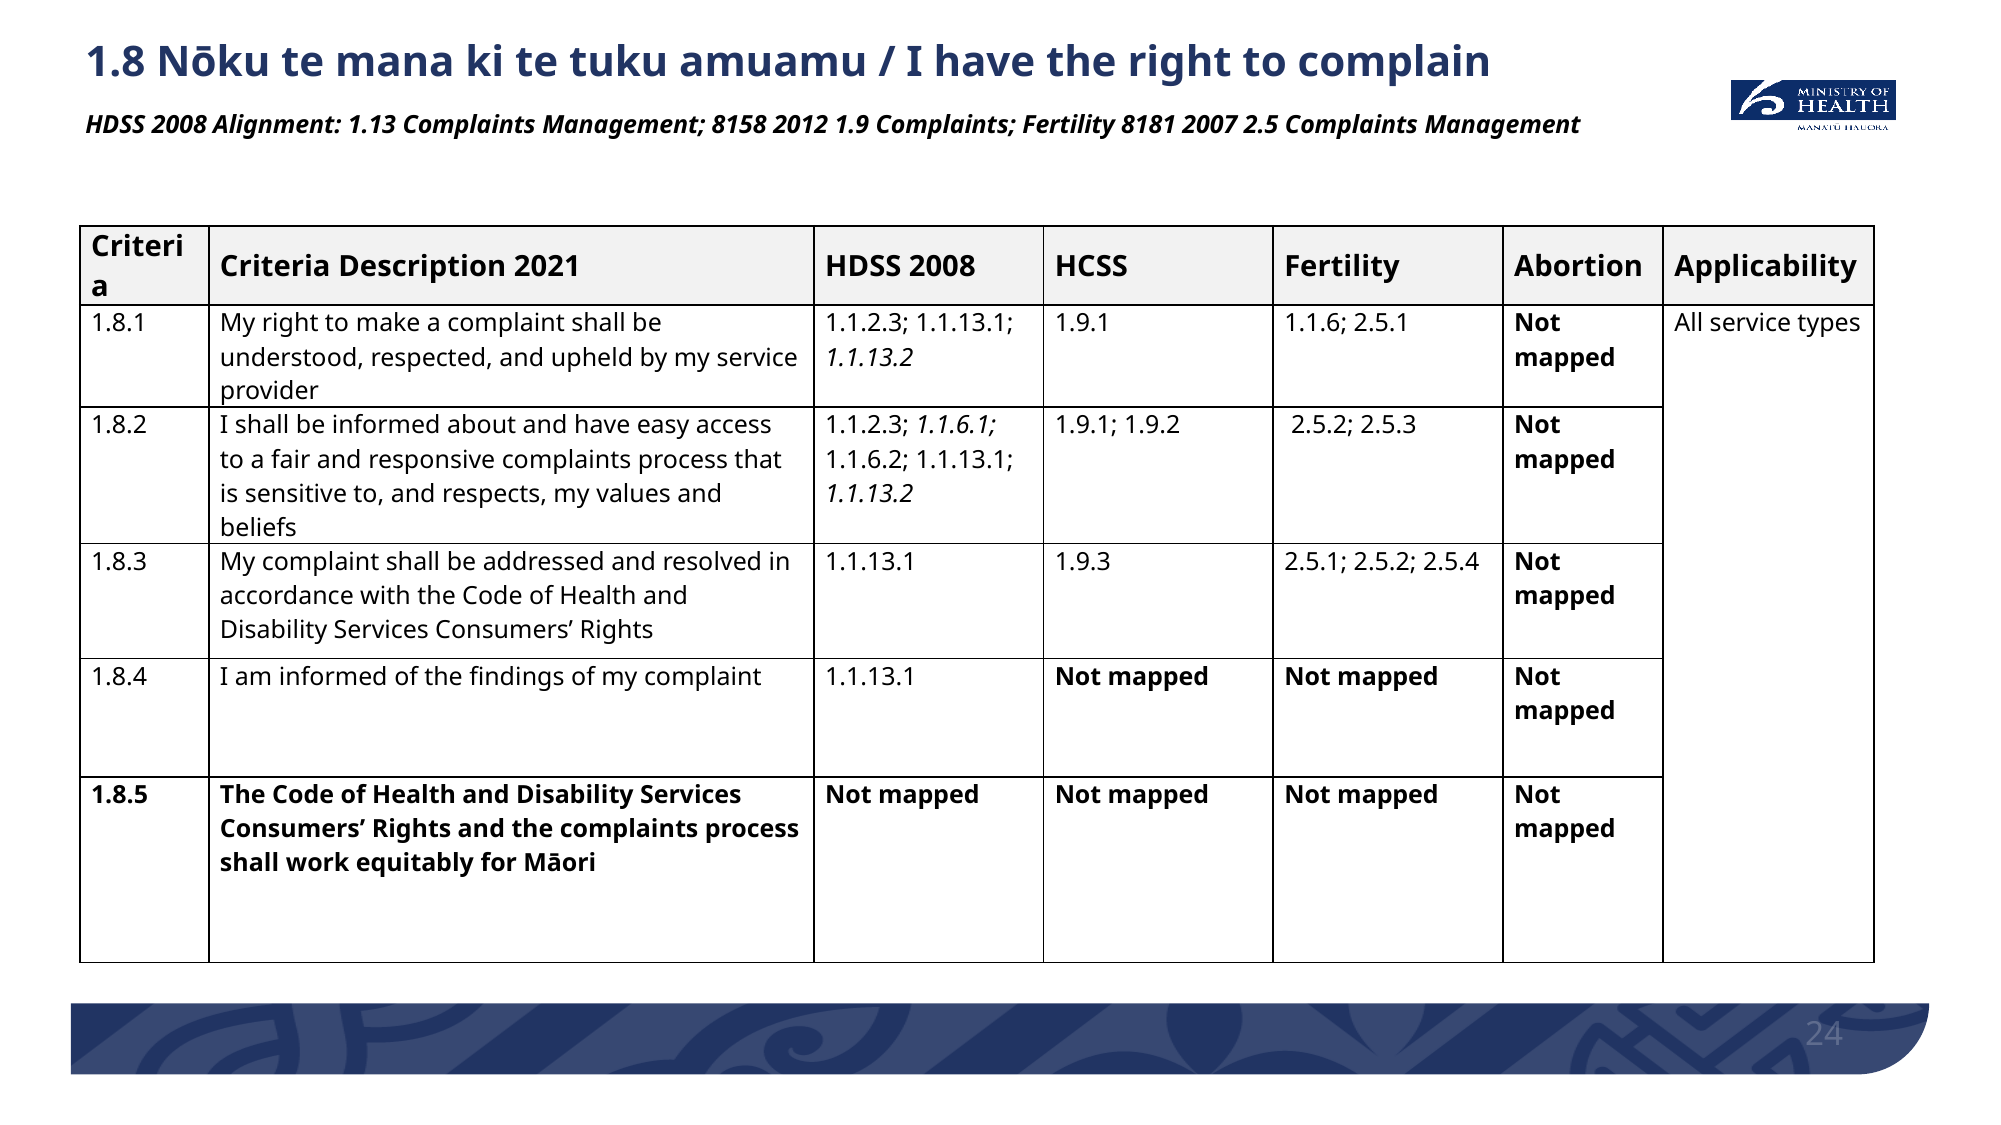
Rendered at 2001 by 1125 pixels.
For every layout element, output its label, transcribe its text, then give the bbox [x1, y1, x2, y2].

table_cell 1.1.2.3; 1.1.13.1; 1.1.13.2 [815, 306, 1043, 406]
table_cell I am informed of the findings of my complaint [210, 659, 813, 776]
table_header Abortion [1504, 227, 1662, 304]
table_cell The Code of Health and Disability Services Consumers’ Rights and the complaints process shall work equitably for Māori [210, 778, 813, 962]
table_header HCSS [1044, 227, 1272, 304]
table_cell Not mapped [1044, 659, 1272, 776]
table_cell 2.5.2; 2.5.3 [1274, 408, 1502, 543]
table_cell Not mapped [1044, 778, 1272, 962]
table_cell 1.9.1; 1.9.2 [1044, 408, 1272, 543]
table_cell Not mapped [1504, 306, 1662, 406]
table_cell My complaint shall be addressed and resolved in accordance with the Code of Health and Disability Services Consumers’ Rights [210, 544, 813, 658]
table_cell Not mapped [1274, 778, 1502, 962]
table_cell 1.1.13.1 [815, 544, 1043, 658]
table_cell I shall be informed about and have easy access to a fair and responsive complaints process that is sensitive to, and respects, my values and beliefs [210, 408, 813, 543]
table_cell Not mapped [1504, 659, 1662, 776]
table_cell 1.9.1 [1044, 306, 1272, 406]
table_cell 1.8.5 [81, 778, 208, 962]
table_cell 1.8.3 [81, 544, 208, 658]
table_header Criteria Description 2021 [210, 227, 813, 304]
title 1.8 Nōku te mana ki te tuku amuamu / I have the right to complain HDSS 2008 Alignment: 1.13 Complaints Management; 8158 2012 1.9 Complaints; Fertility 8181 2007 2.5 Complaints Management [70, 33, 1930, 147]
table_cell 1.1.2.3; 1.1.6.1; 1.1.6.2; 1.1.13.1; 1.1.13.2 [815, 408, 1043, 543]
picture [0, 1004, 2000, 1125]
table_cell Not mapped [1274, 659, 1502, 776]
table_header Applicability [1664, 227, 1873, 304]
table_cell All service types [1664, 306, 1873, 962]
table_cell Not mapped [1504, 408, 1662, 543]
table_header Criteria [81, 227, 208, 304]
table_header Fertility [1274, 227, 1502, 304]
table_cell Not mapped [1504, 778, 1662, 962]
table_cell 1.1.6; 2.5.1 [1274, 306, 1502, 406]
table_cell Not mapped [1504, 544, 1662, 658]
table_cell My right to make a complaint shall be understood, respected, and upheld by my service provider [210, 306, 813, 406]
table_cell 1.8.2 [81, 408, 208, 543]
table_cell 2.5.1; 2.5.2; 2.5.4 [1274, 544, 1502, 658]
table_cell 1.1.13.1 [815, 659, 1043, 776]
table_cell 1.8.4 [81, 659, 208, 776]
table_cell 1.9.3 [1044, 544, 1272, 658]
table_header HDSS 2008 [815, 227, 1043, 304]
table_cell Not mapped [815, 778, 1043, 962]
table_cell 1.8.1 [81, 306, 208, 406]
